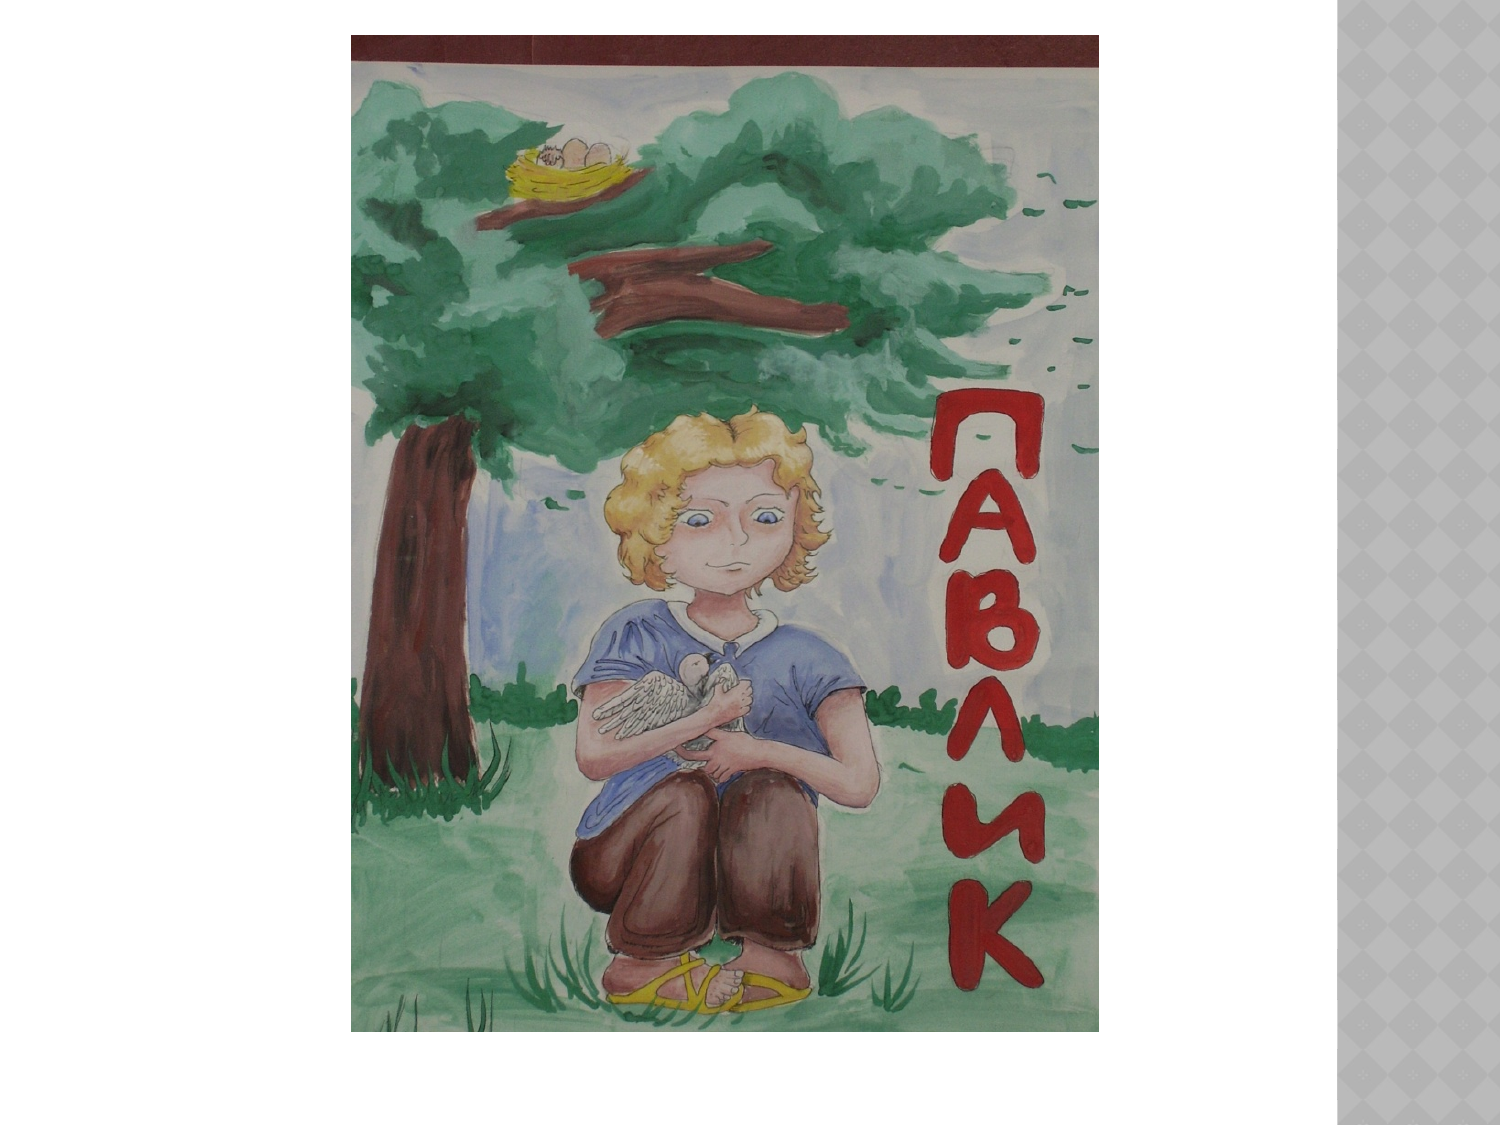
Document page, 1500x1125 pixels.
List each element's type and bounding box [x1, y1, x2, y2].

list [351, 34, 1100, 1032]
